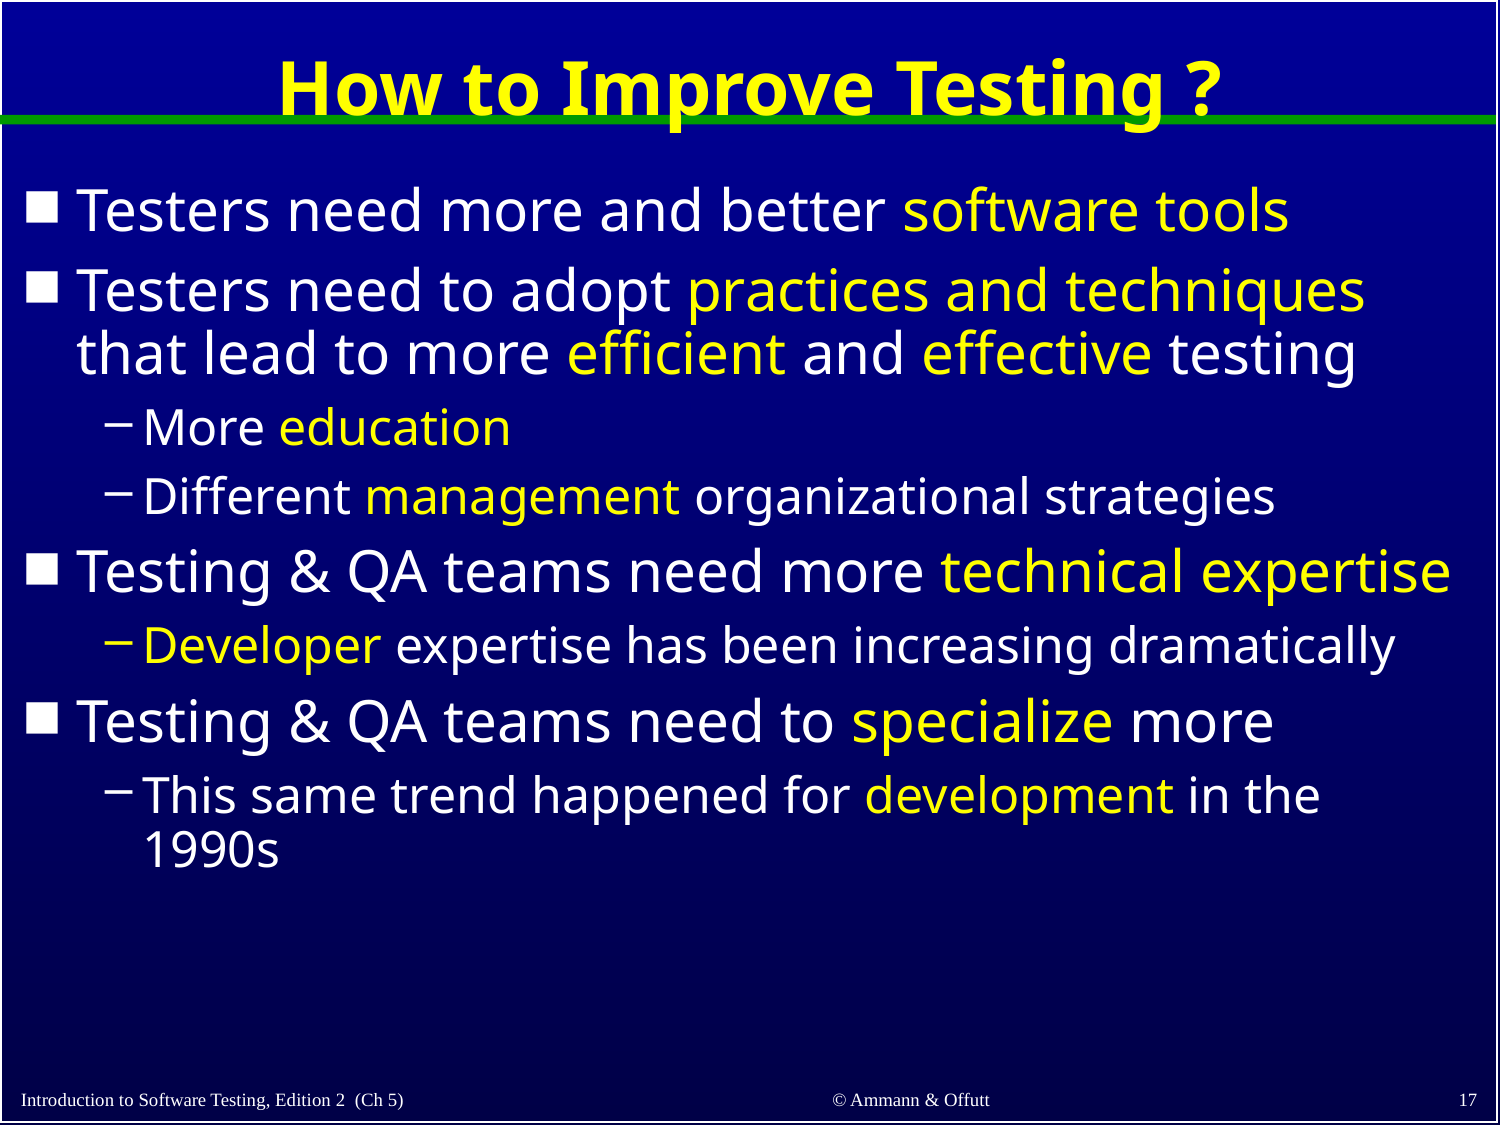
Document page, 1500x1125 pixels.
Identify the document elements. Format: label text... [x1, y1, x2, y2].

title How to Improve Testing ? [7, 15, 1493, 167]
slide_number Introduction to Software Testing, Edition 2 (Ch 5) [5, 1077, 637, 1119]
slide_number 17 [1179, 1074, 1493, 1119]
footer © Ammann & Offutt [673, 1075, 1149, 1119]
list Testers need more and better software tools Testers need to adopt practices and techniques that lead to more efficient and effective testing More education Different management organizational strategies Testing & QA teams need more technical expertise Developer expertise has been increasing dramatically Testing & QA teams need to specialize more This same trend happened for development in the 1990s [14, 173, 1486, 1047]
